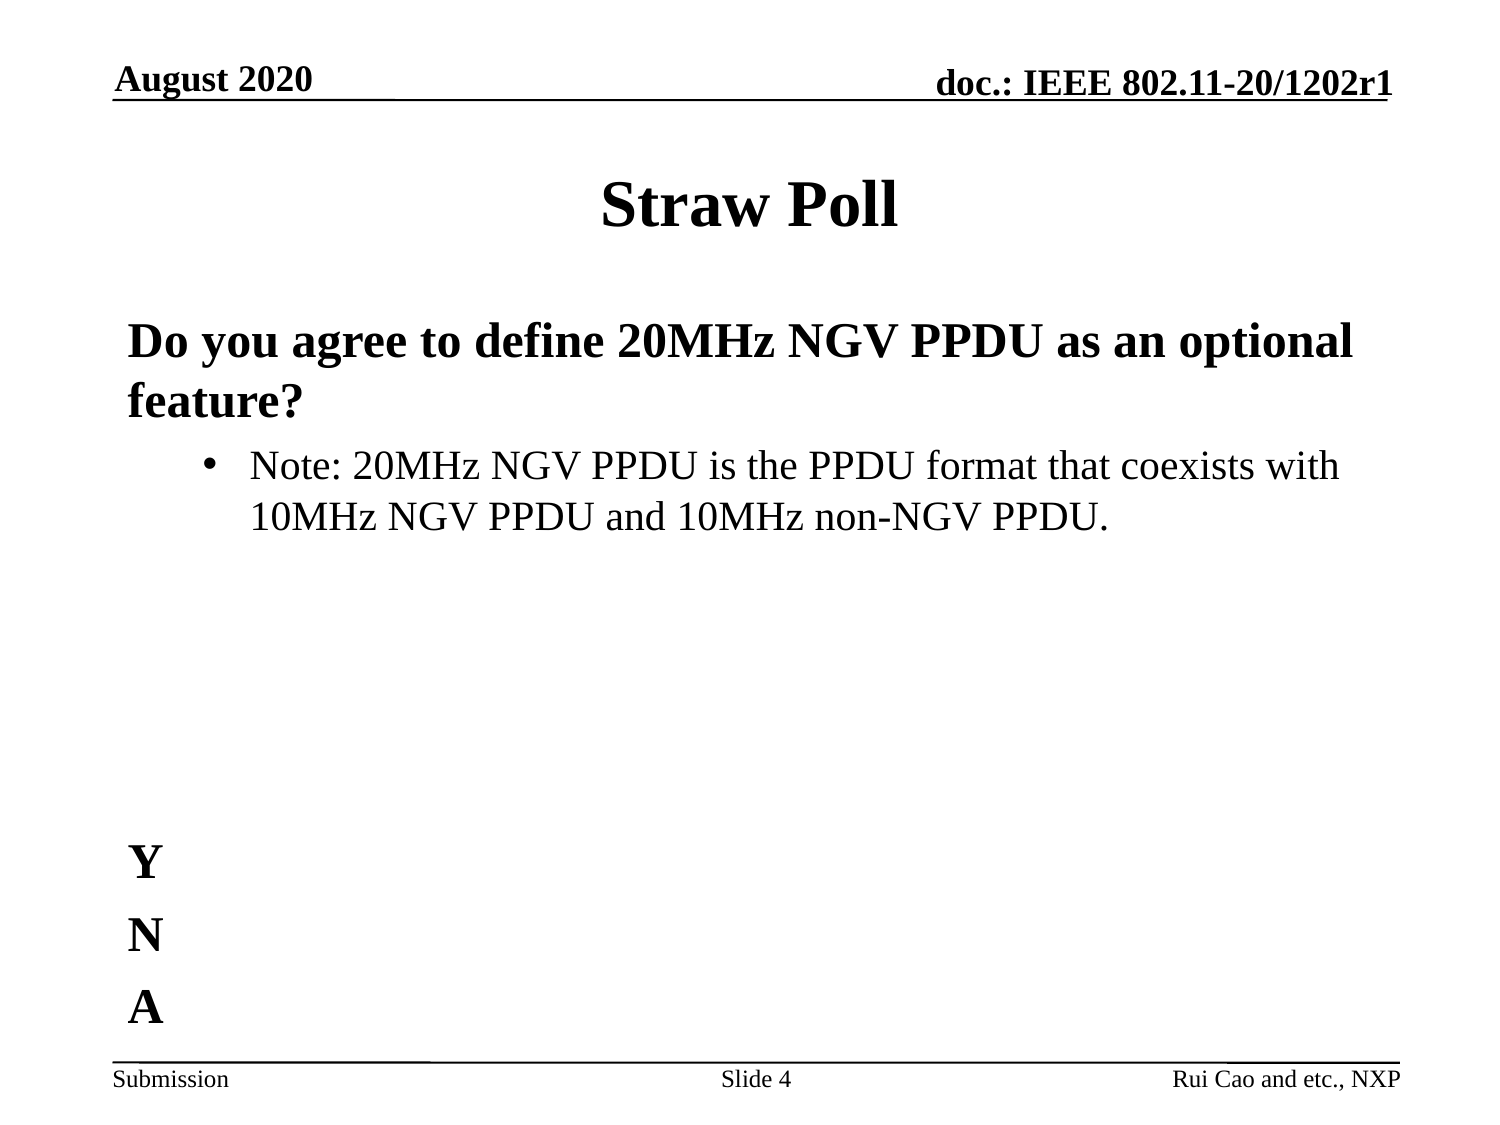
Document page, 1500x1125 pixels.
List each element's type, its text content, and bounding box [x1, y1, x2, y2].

list Do you agree to define 20MHz NGV PPDU as an optional feature? Note: 20MHz NGV PPDU is the PPDU format that coexists with 10MHz NGV PPDU and 10MHz non-NGV PPDU. Y N A [112, 299, 1451, 976]
footer Rui Cao and etc., NXP [878, 1061, 1402, 1093]
title Straw Poll [112, 112, 1388, 288]
slide_number Slide 4 [712, 1061, 800, 1123]
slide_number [114, 54, 423, 100]
